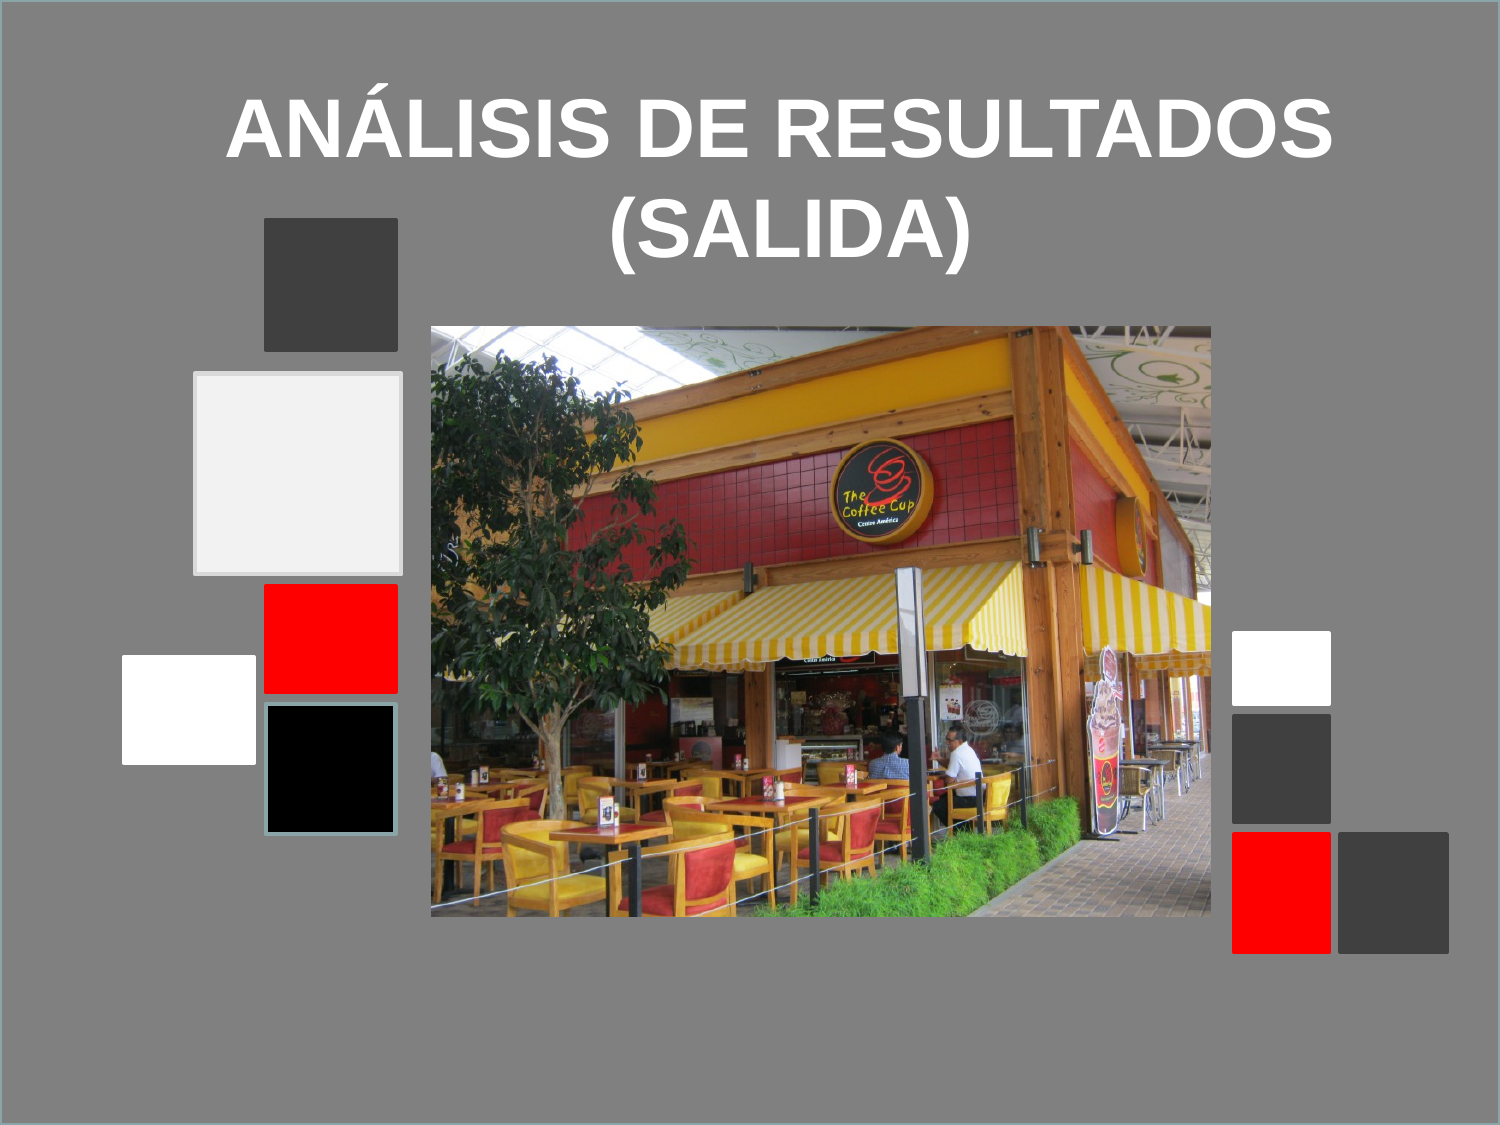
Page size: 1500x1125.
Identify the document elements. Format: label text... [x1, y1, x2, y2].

text_box ANÁLISIS DE RESULTADOS (SALIDA) [182, 66, 1400, 281]
text_box [1232, 714, 1331, 824]
text_box [1232, 631, 1331, 706]
text_box [1232, 832, 1331, 954]
text_box [193, 371, 403, 576]
text_box [264, 218, 398, 352]
text_box [264, 584, 398, 694]
text_box [264, 702, 398, 836]
text_box [122, 655, 256, 765]
picture [430, 326, 1211, 918]
text_box [1338, 832, 1449, 954]
text_box [0, 0, 1500, 1125]
